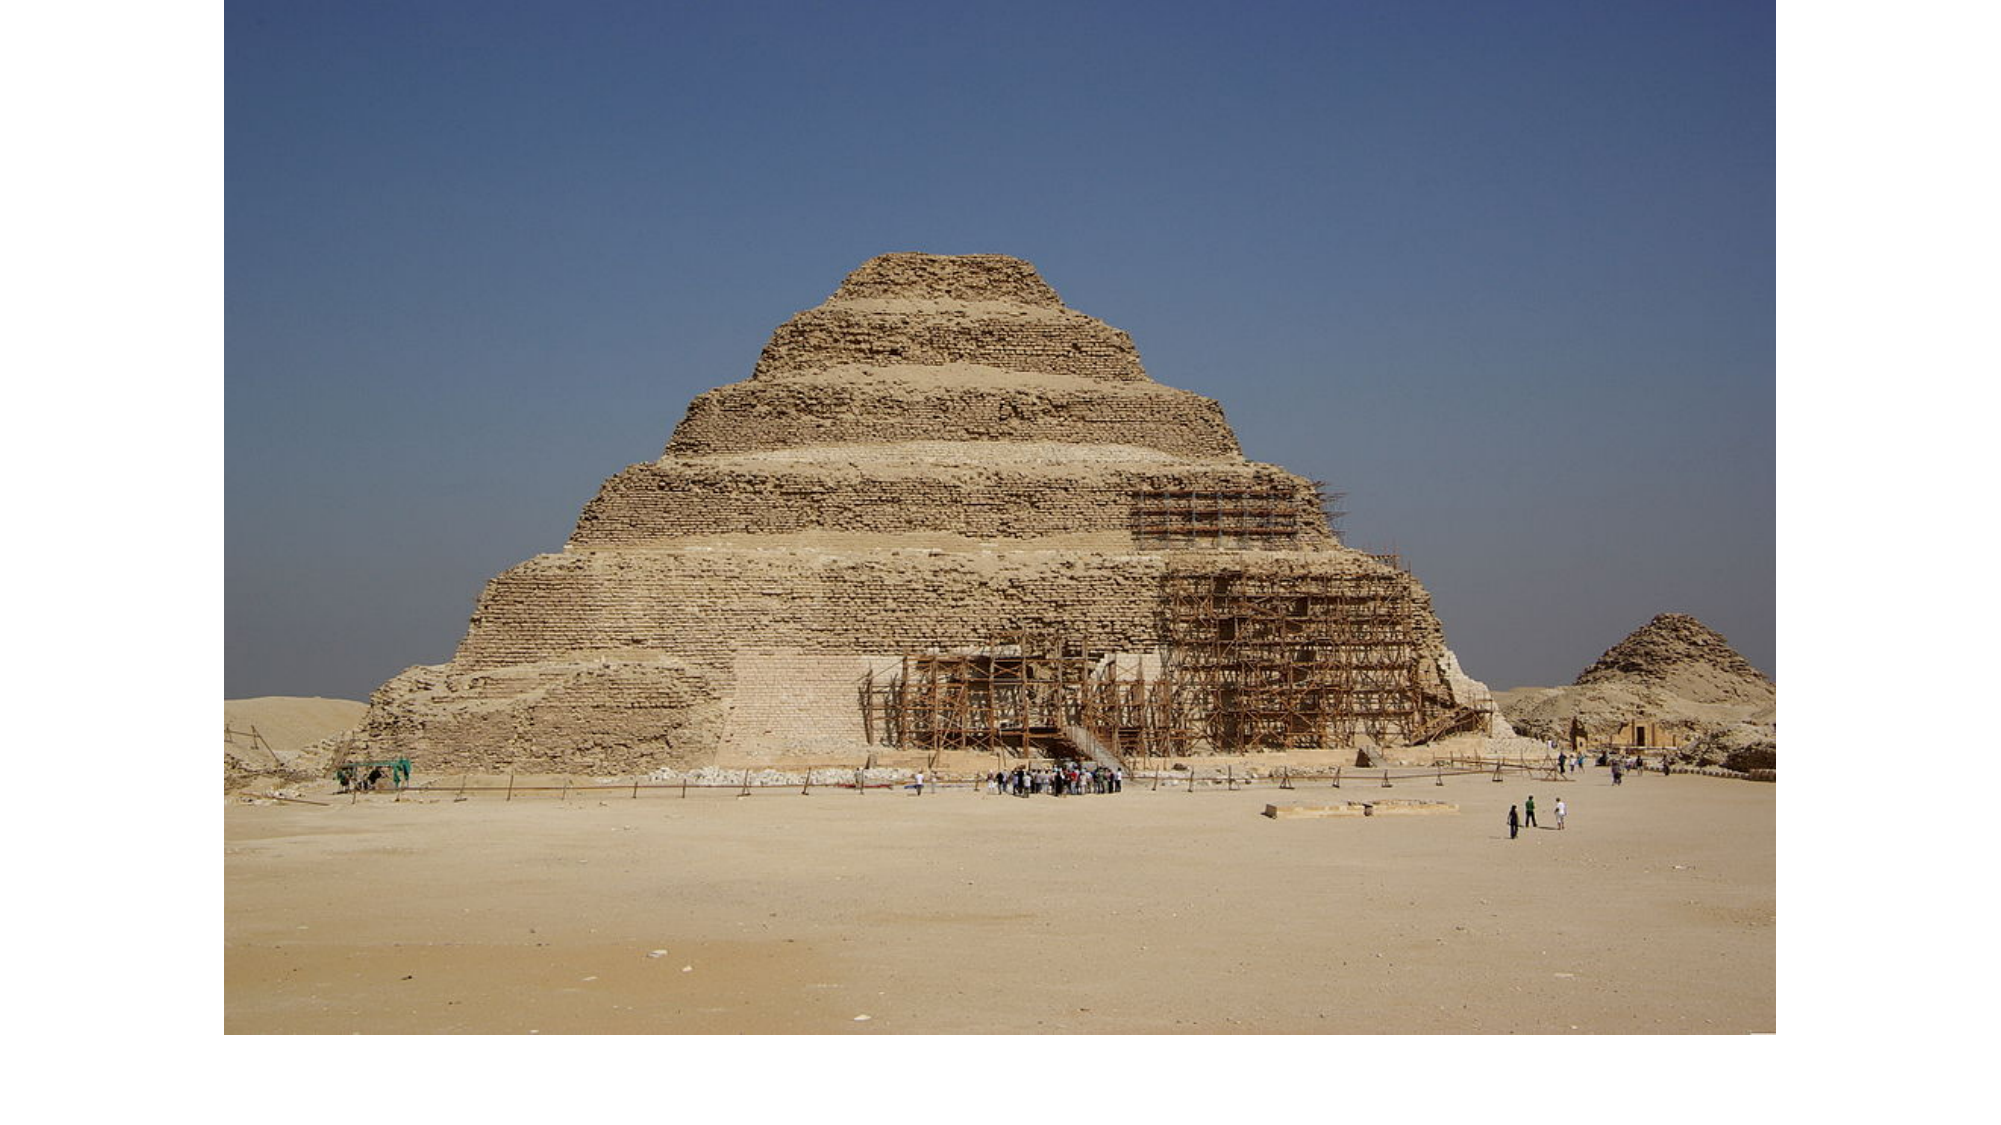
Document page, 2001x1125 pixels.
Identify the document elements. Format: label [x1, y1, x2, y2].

picture [224, 0, 1776, 1035]
